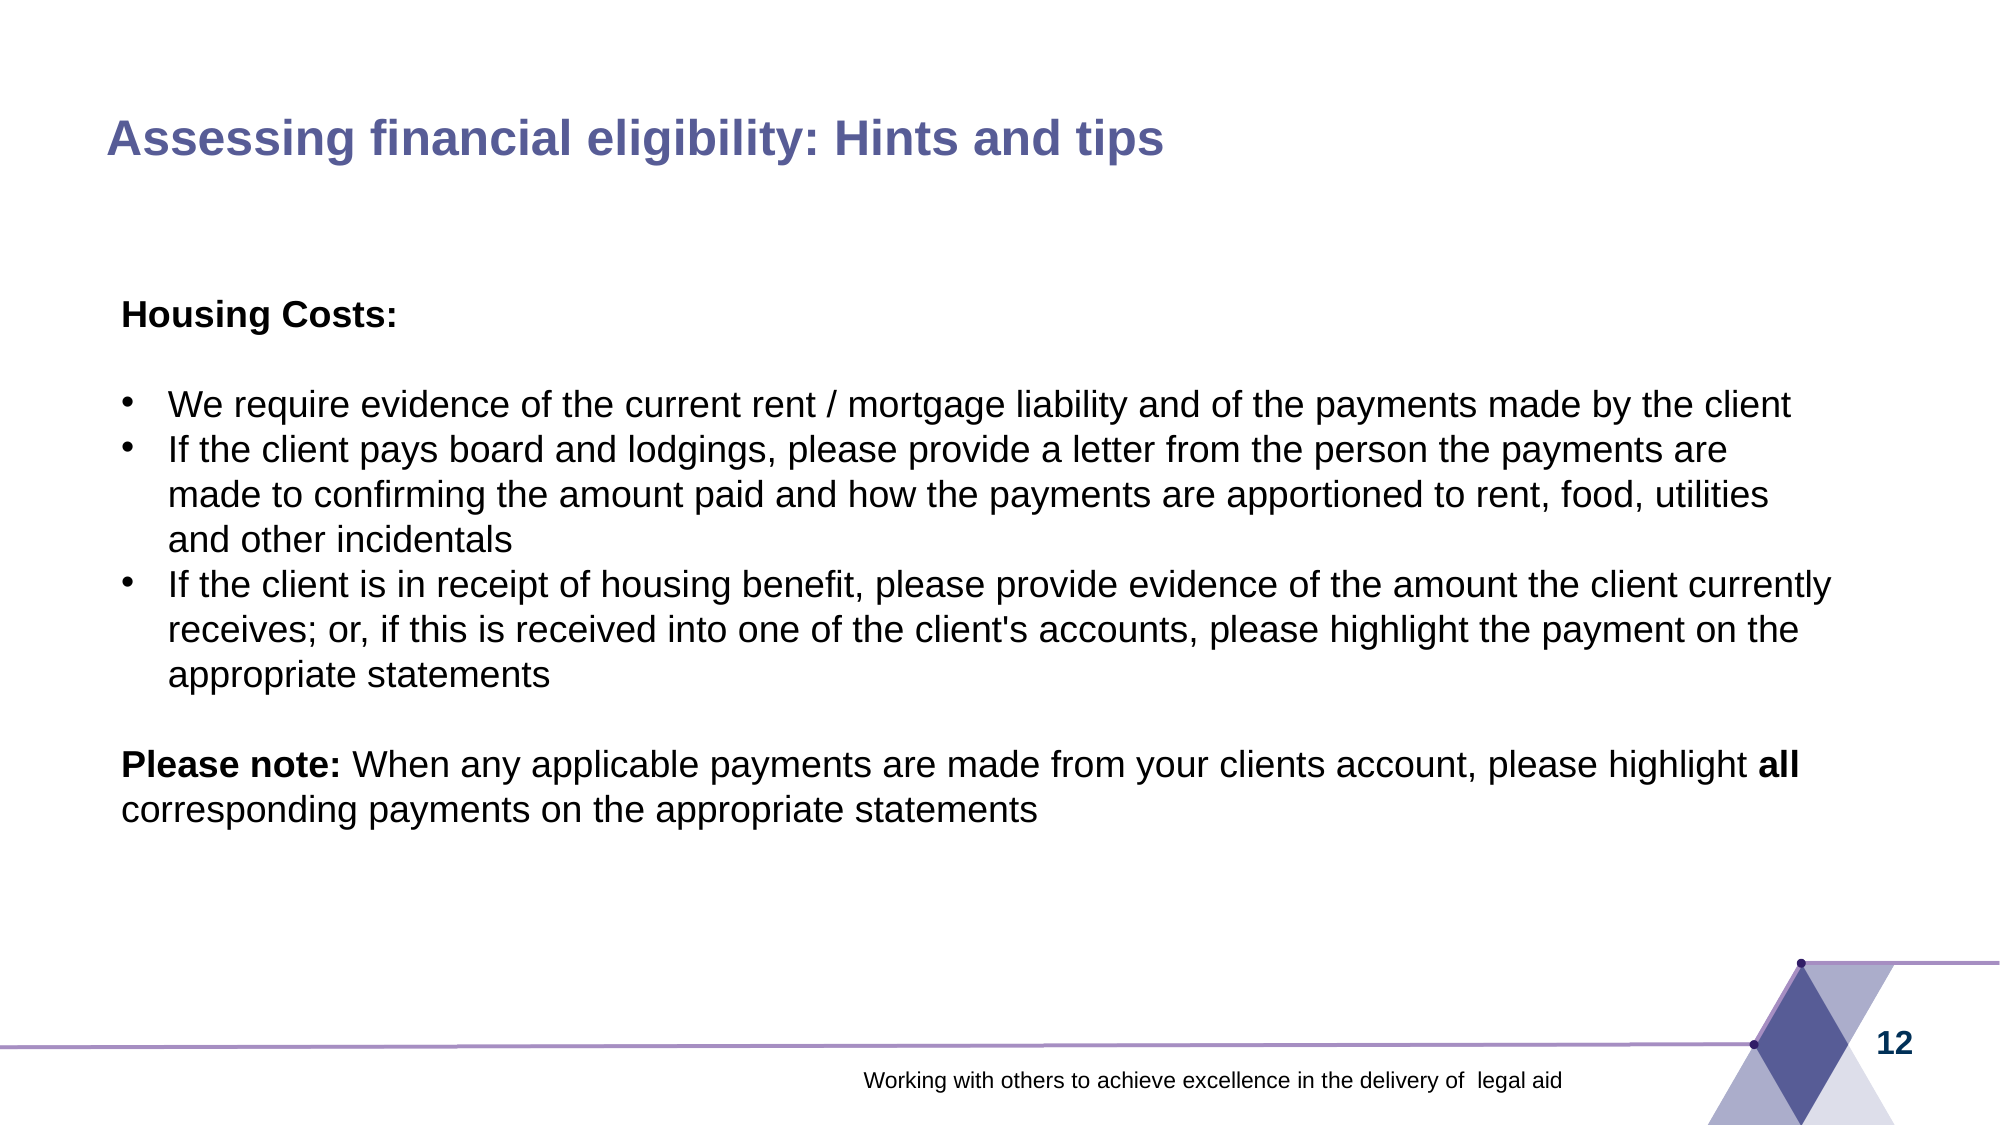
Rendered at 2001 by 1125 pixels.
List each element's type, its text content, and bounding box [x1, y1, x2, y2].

picture [0, 1, 2000, 1125]
text_box Housing Costs: We require evidence of the current rent / mortgage liability and of the payments made by the client If the client pays board and lodgings, please provide a letter from the person the payments are made to confirming the amount paid and how the payments are apportioned to rent, food, utilities and other incidentals If the client is in receipt of housing benefit, please provide evidence of the amount the client currently receives; or, if this is received into one of the client's accounts, please highlight the payment on the appropriate statements Please note: When any applicable payments are made from your clients account, please highlight all corresponding payments on the appropriate statements [106, 282, 1866, 837]
slide_number 12 [1865, 1020, 1925, 1063]
title Assessing financial eligibility: Hints and tips [106, 111, 1913, 169]
footer Working with others to achieve excellence in the delivery of legal aid [85, 1038, 1577, 1093]
